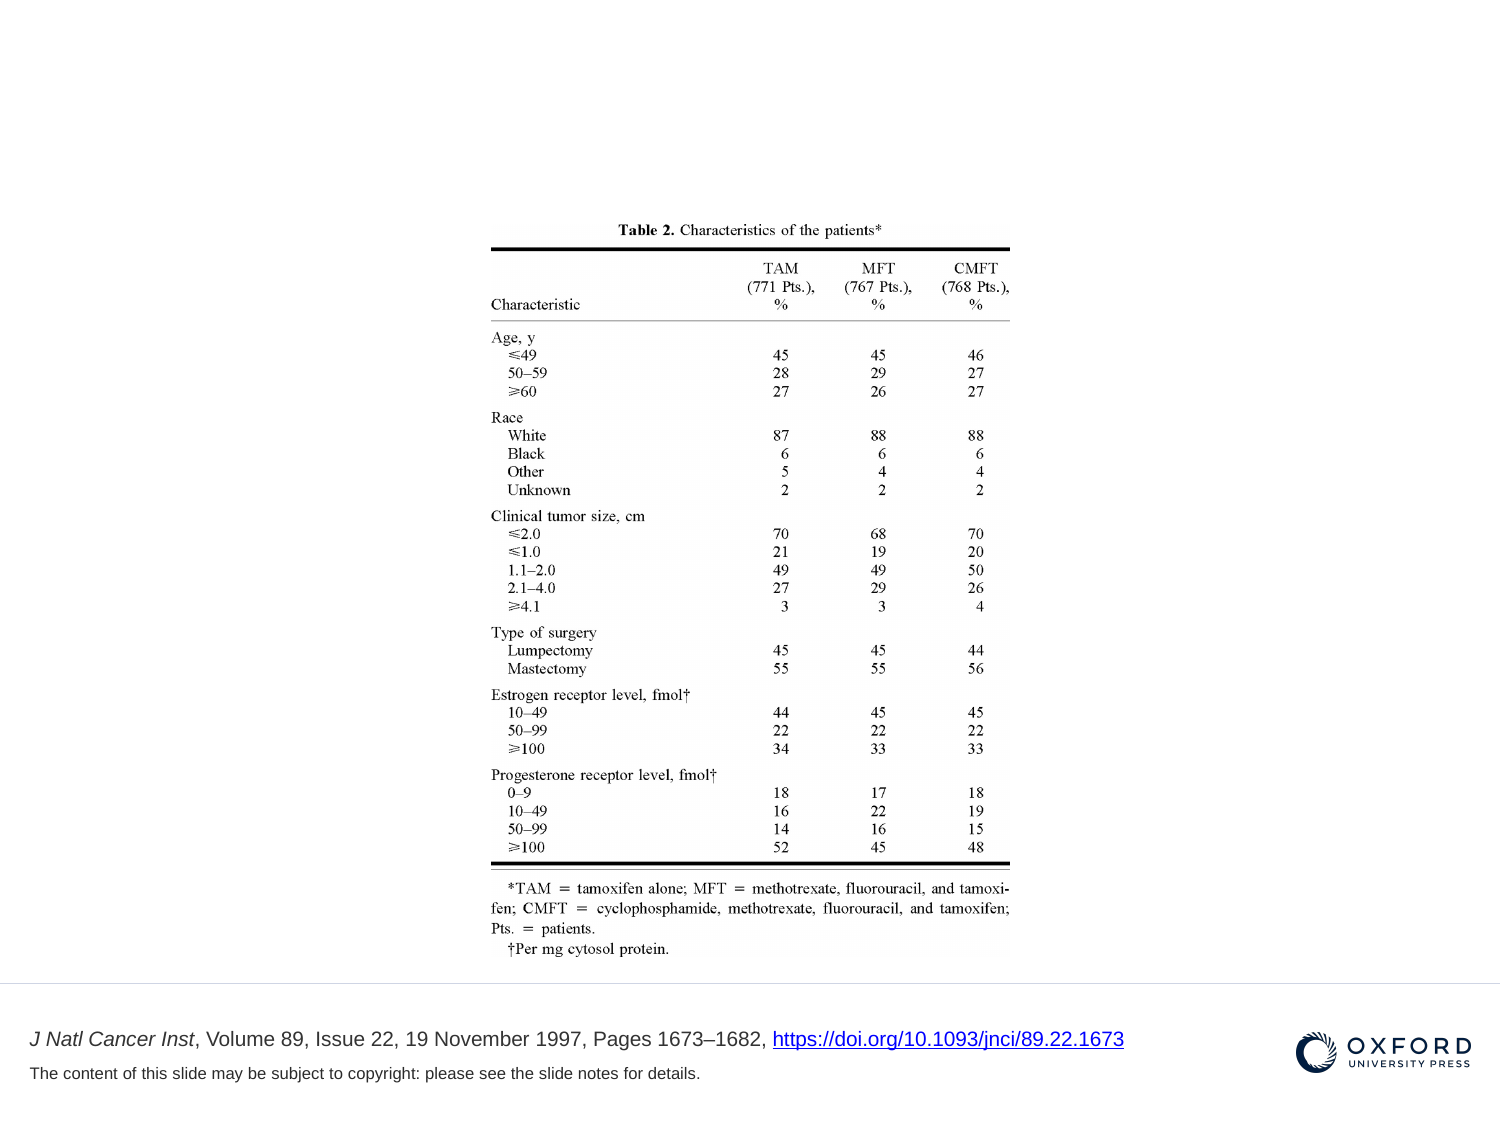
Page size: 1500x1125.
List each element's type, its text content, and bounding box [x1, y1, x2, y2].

footer J Natl Cancer Inst, Volume 89, Issue 22, 19 November 1997, Pages 1673–1682, https://doi.org/10.1093/jnci/89.22.1673 The content of this slide may be subject to copyright: please see the slide notes for details. [0, 983, 1260, 1125]
picture [491, 224, 1010, 957]
picture [1296, 1032, 1471, 1073]
